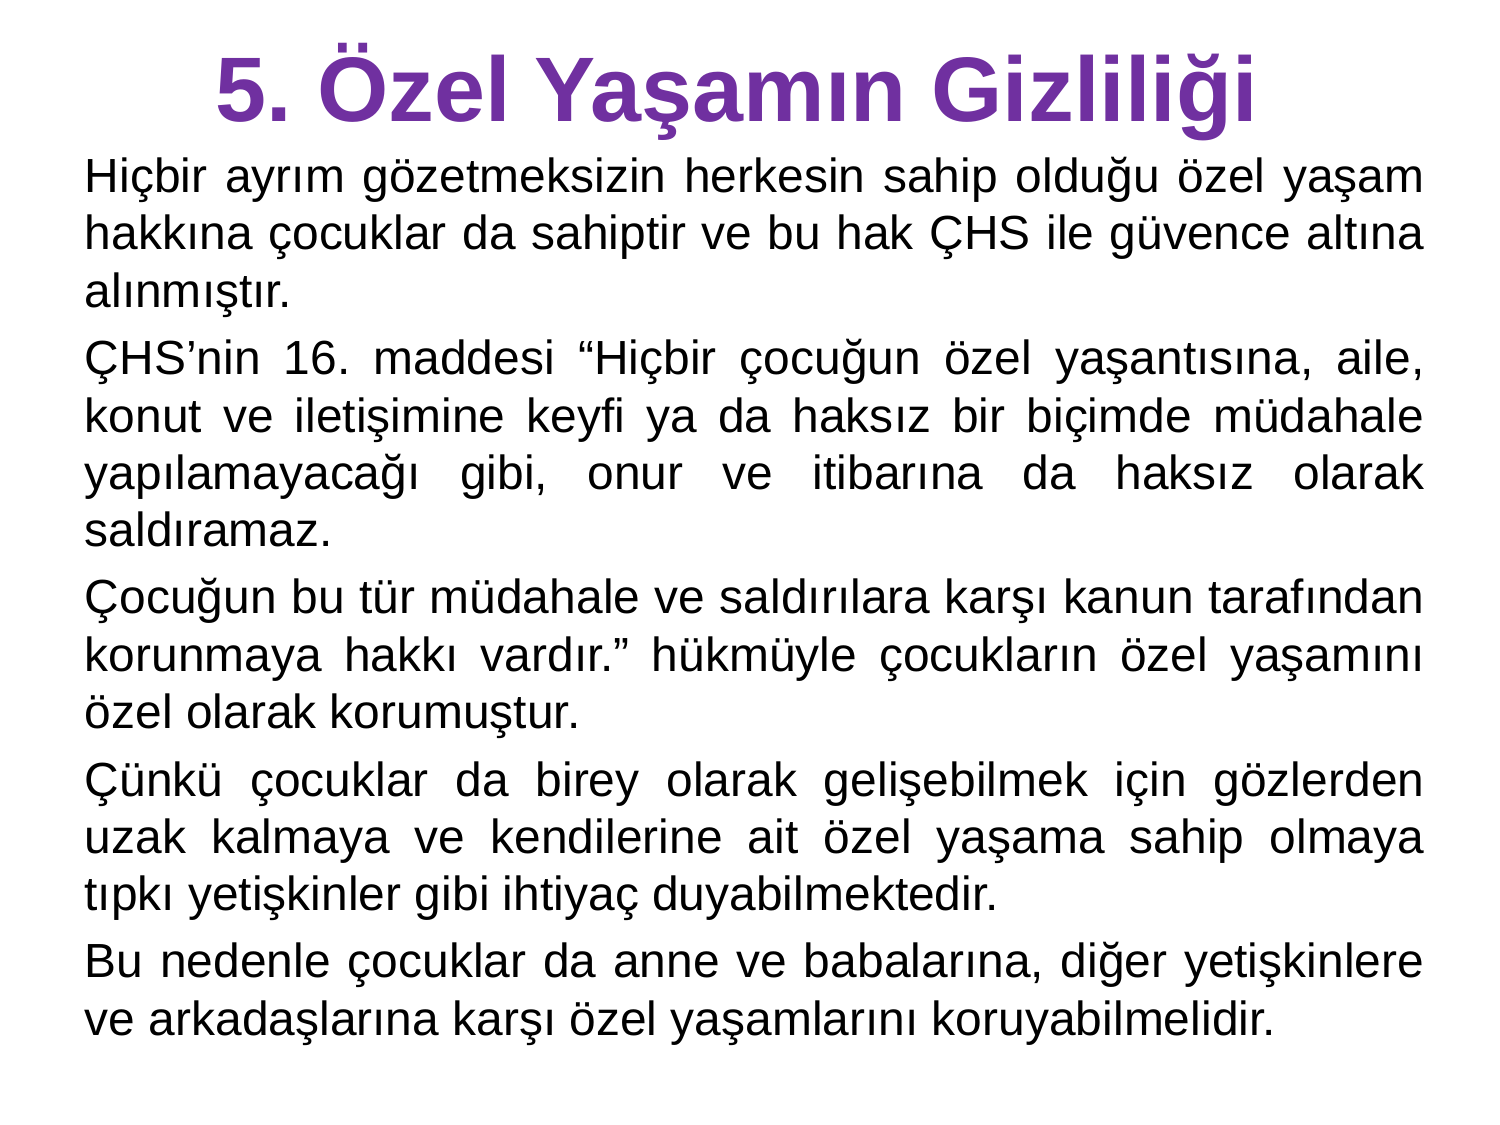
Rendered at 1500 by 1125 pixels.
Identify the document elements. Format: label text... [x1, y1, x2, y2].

title 5. Özel Yaşamın Gizliliği [75, 8, 1425, 137]
list Hiçbir ayrım gözetmeksizin herkesin sahip olduğu özel yaşam hakkına çocuklar da sahiptir ve bu hak ÇHS ile güvence altına alınmıştır. ÇHS’nin 16. maddesi “Hiçbir çocuğun özel yaşantısına, aile, konut ve iletişimine keyfi ya da haksız bir biçimde müdahale yapılamayacağı gibi, onur ve itibarına da haksız olarak saldıramaz. Çocuğun bu tür müdahale ve saldırılara karşı kanun tarafından korunmaya hakkı vardır.” hükmüyle çocukların özel yaşamını özel olarak korumuştur. Çünkü çocuklar da birey olarak gelişebilmek için gözlerden uzak kalmaya ve kendilerine ait özel yaşama sahip olmaya tıpkı yetişkinler gibi ihtiyaç duyabilmektedir. Bu nedenle çocuklar da anne ve babalarına, diğer yetişkinlere ve arkadaşlarına karşı özel yaşamlarını koruyabilmelidir. [69, 137, 1442, 1106]
